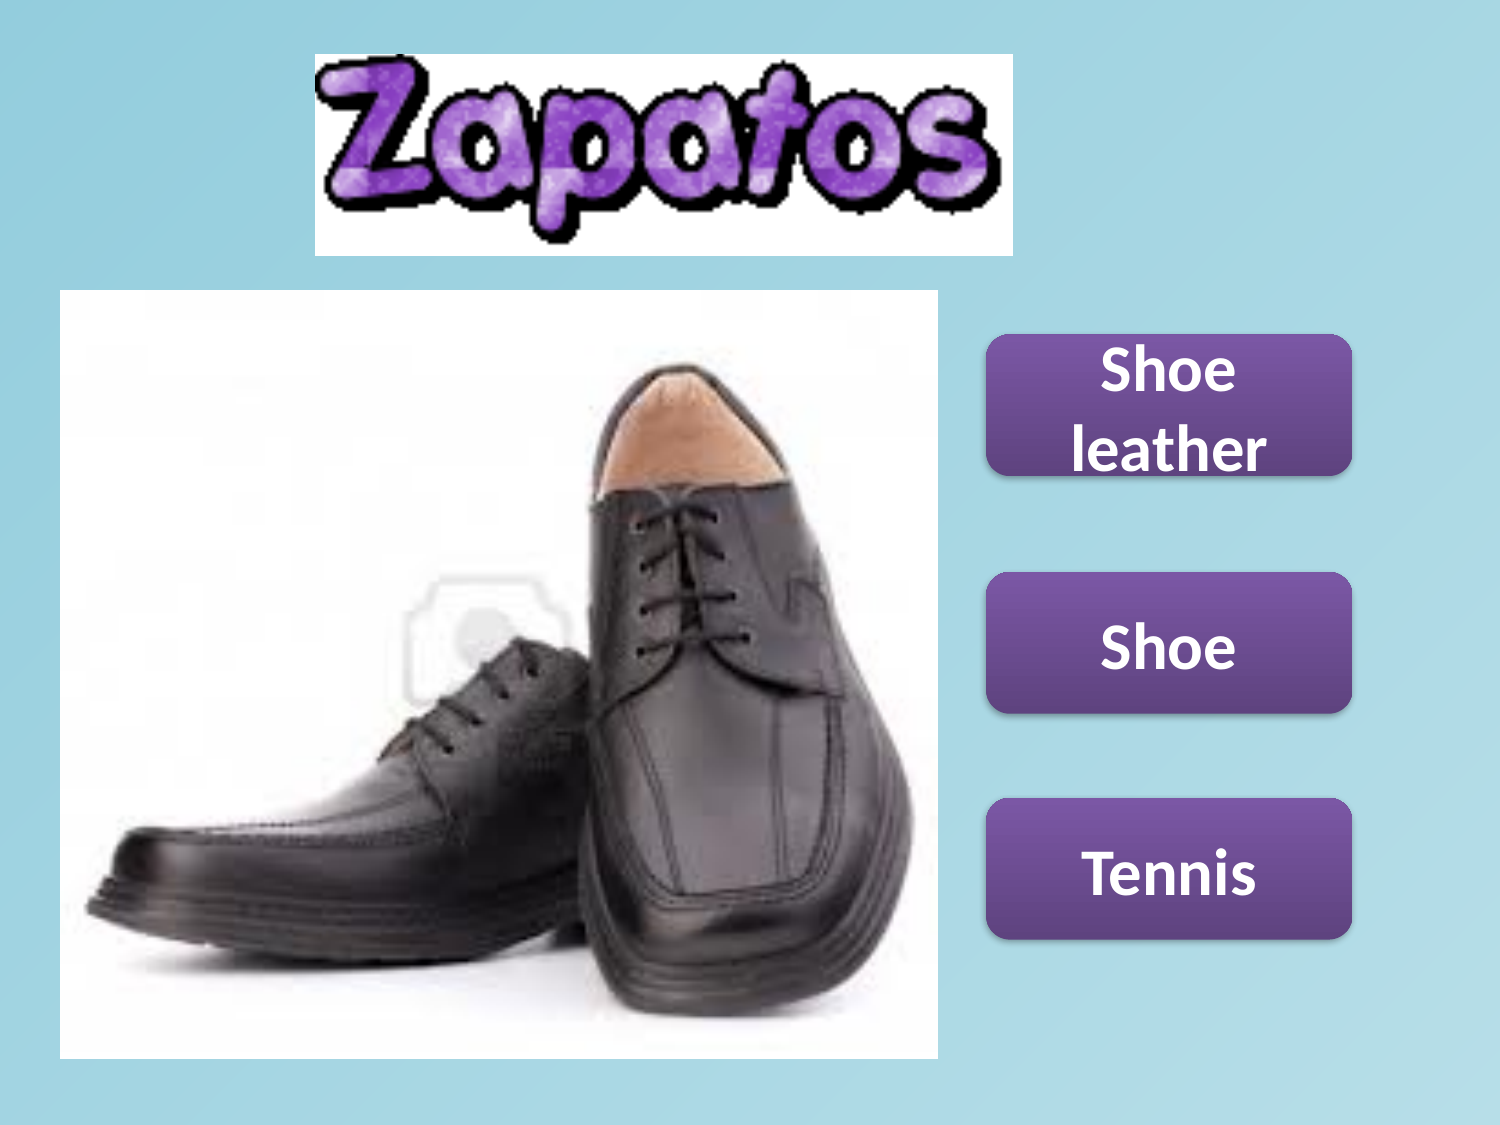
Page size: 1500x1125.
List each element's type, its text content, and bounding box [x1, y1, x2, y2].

text_box Shoe leather [986, 334, 1353, 477]
text_box Tennis [986, 797, 1353, 940]
picture [314, 54, 1013, 256]
title Zapato [75, 45, 1425, 233]
picture [59, 290, 938, 1059]
text_box Shoe [986, 572, 1353, 714]
